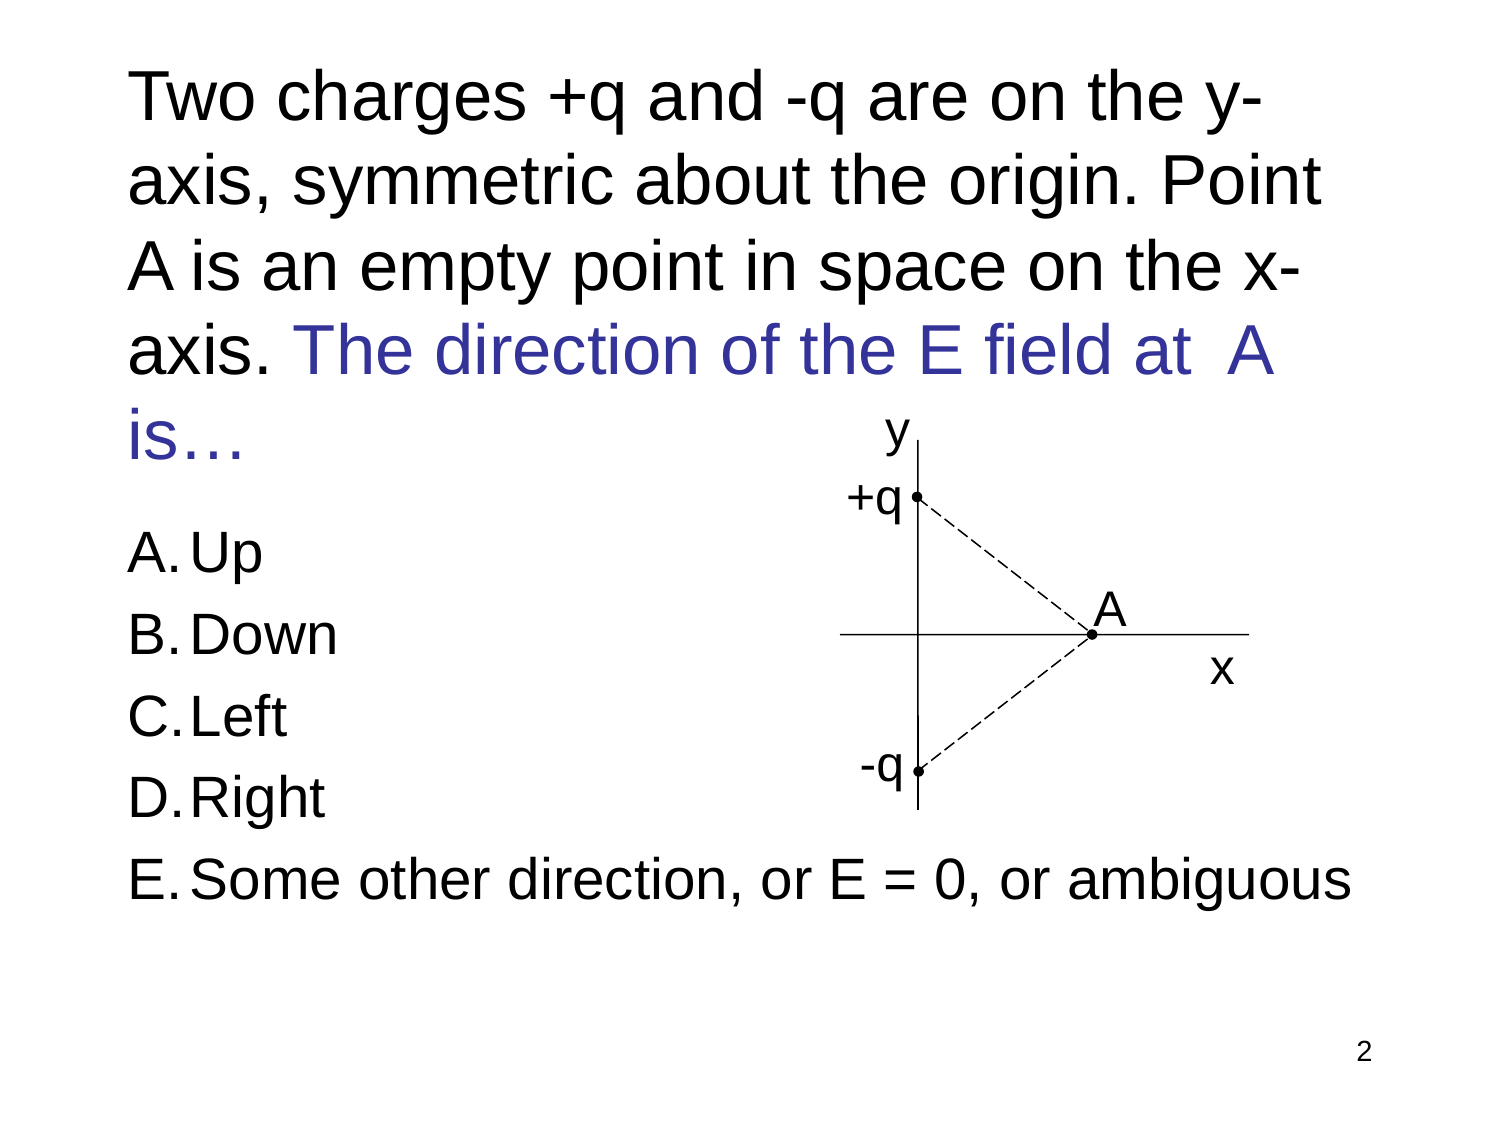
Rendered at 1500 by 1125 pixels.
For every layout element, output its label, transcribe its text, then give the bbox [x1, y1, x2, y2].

title Two charges +q and -q are on the y-axis, symmetric about the origin. Point A is an empty point in space on the x-axis. The direction of the E field at A is… [112, 99, 1388, 424]
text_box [800, 394, 1273, 819]
list Up Down Left Right Some other direction, or E = 0, or ambiguous [112, 506, 1388, 975]
slide_number 2 [1074, 1025, 1388, 1100]
